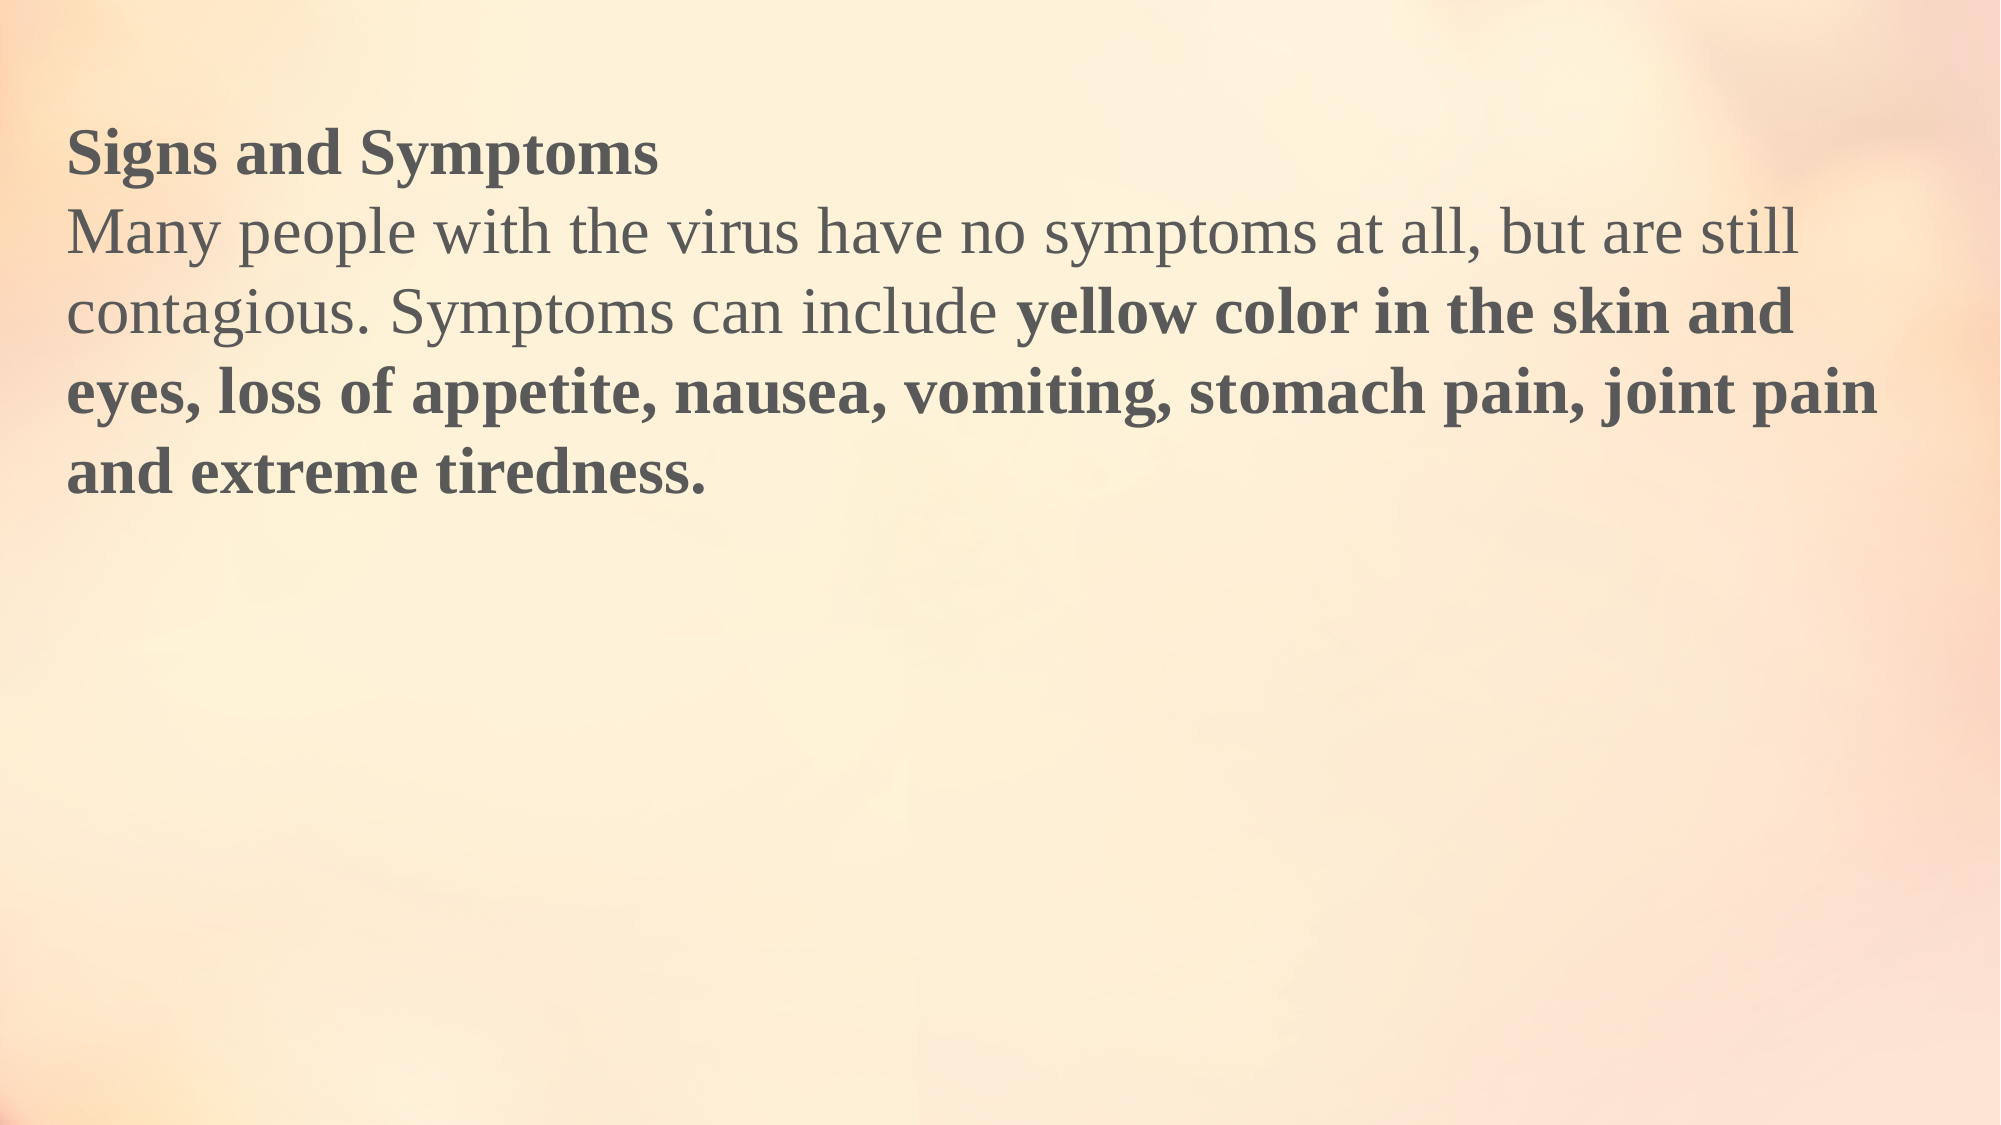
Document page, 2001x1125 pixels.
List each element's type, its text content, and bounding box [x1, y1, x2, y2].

picture [0, 0, 2001, 1125]
text_box Signs and Symptoms Many people with the virus have no symptoms at all, but are still contagious. Symptoms can include yellow color in the skin and eyes, loss of appetite, nausea, vomiting, stomach pain, joint pain and extreme tiredness. [51, 99, 1927, 615]
